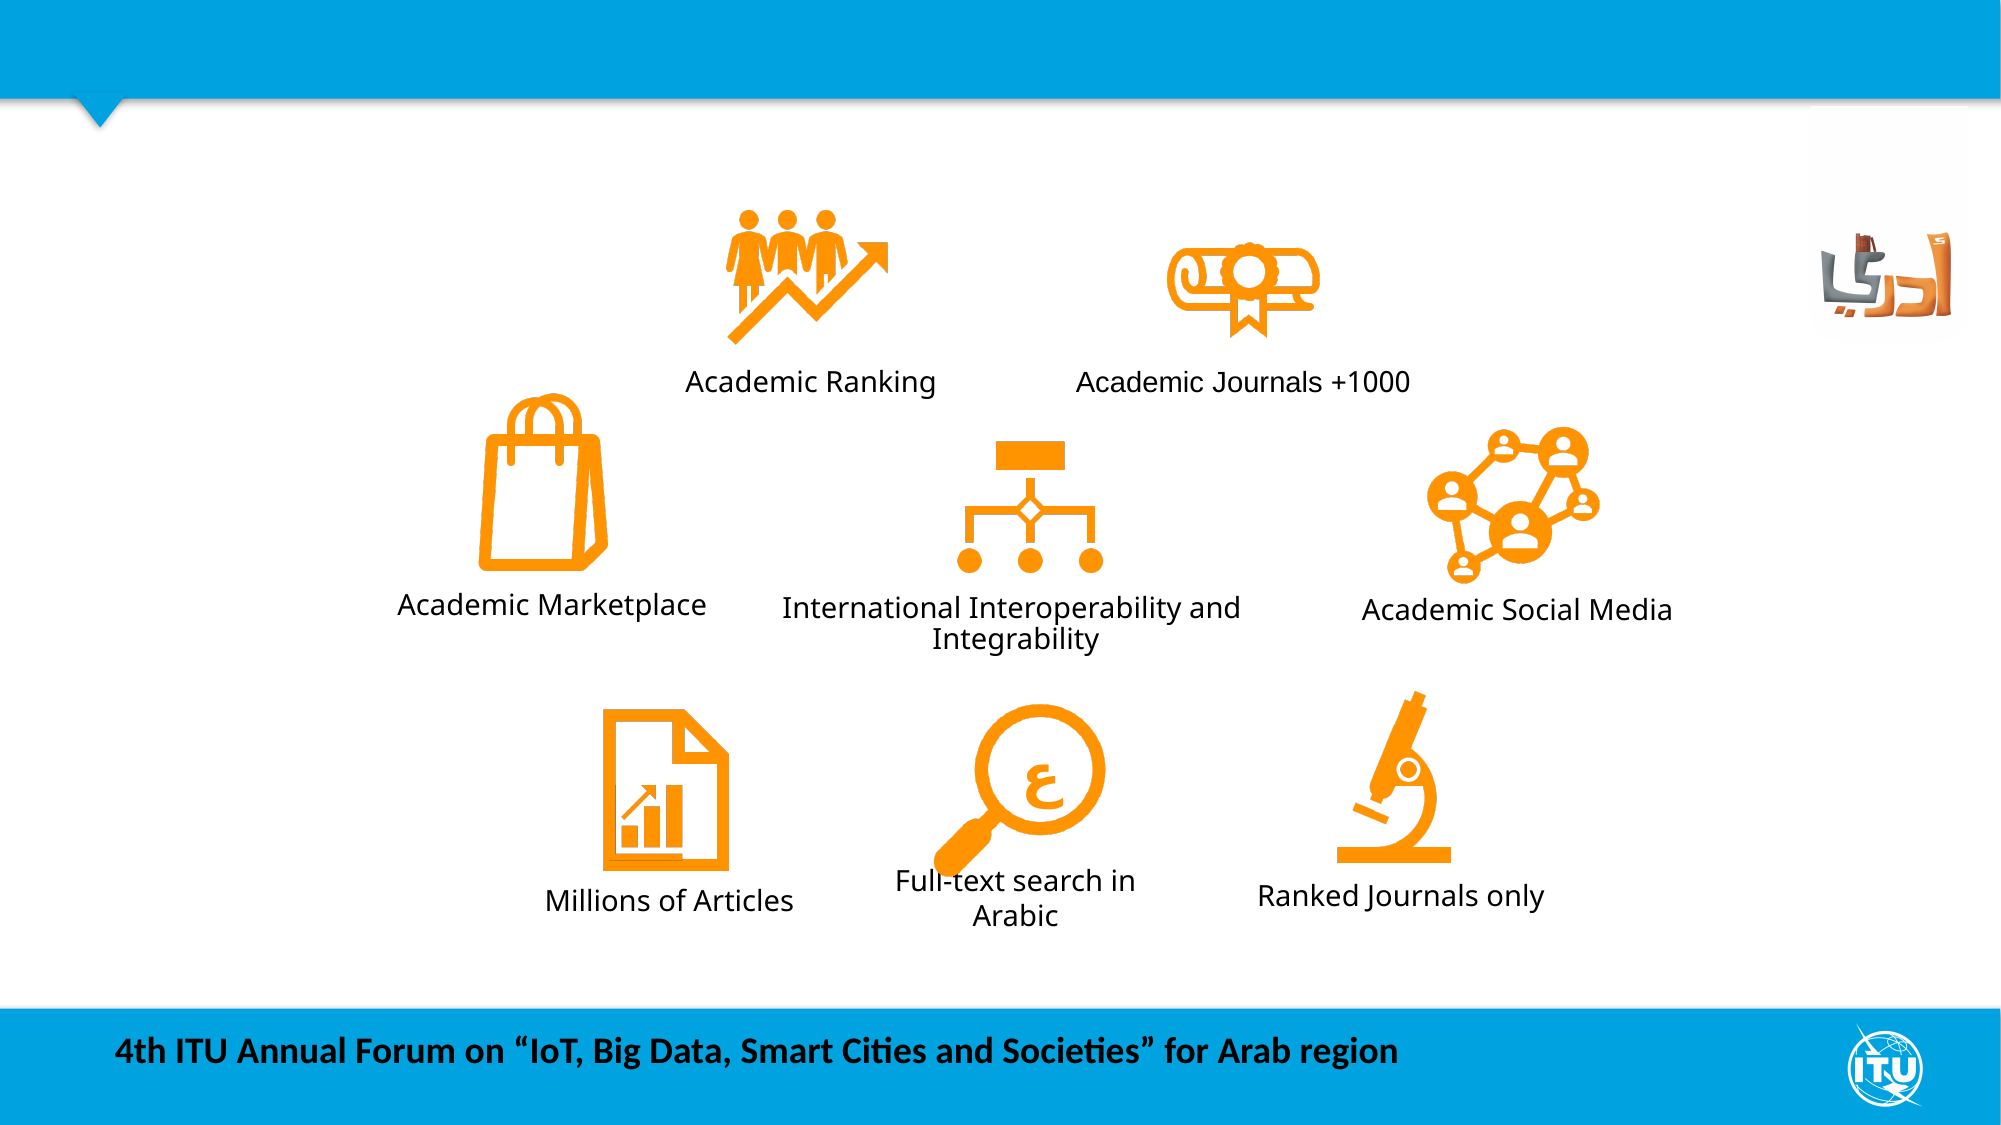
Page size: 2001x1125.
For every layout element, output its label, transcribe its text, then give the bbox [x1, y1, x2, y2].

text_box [731, 409, 1293, 745]
text_box Academic Ranking [606, 245, 1016, 408]
picture [1848, 1032, 1922, 1106]
picture [1799, 105, 1976, 349]
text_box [1195, 680, 1606, 1018]
picture [1155, 202, 1332, 379]
list Full-text search in Arabic [880, 801, 1190, 993]
text_box Academic Social Media [1298, 490, 1747, 732]
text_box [315, 384, 789, 775]
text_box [464, 692, 875, 1023]
text_box 1000+ Academic Journals [1038, 262, 1449, 490]
picture [714, 180, 900, 366]
picture [1414, 409, 1609, 604]
text_box 4th ITU Annual Forum on “IoT, Big Data, Smart Cities and Societies” for Arab region Dubai, UAE, 28-29 August 2019 [99, 1018, 1691, 1125]
picture [914, 685, 1125, 895]
